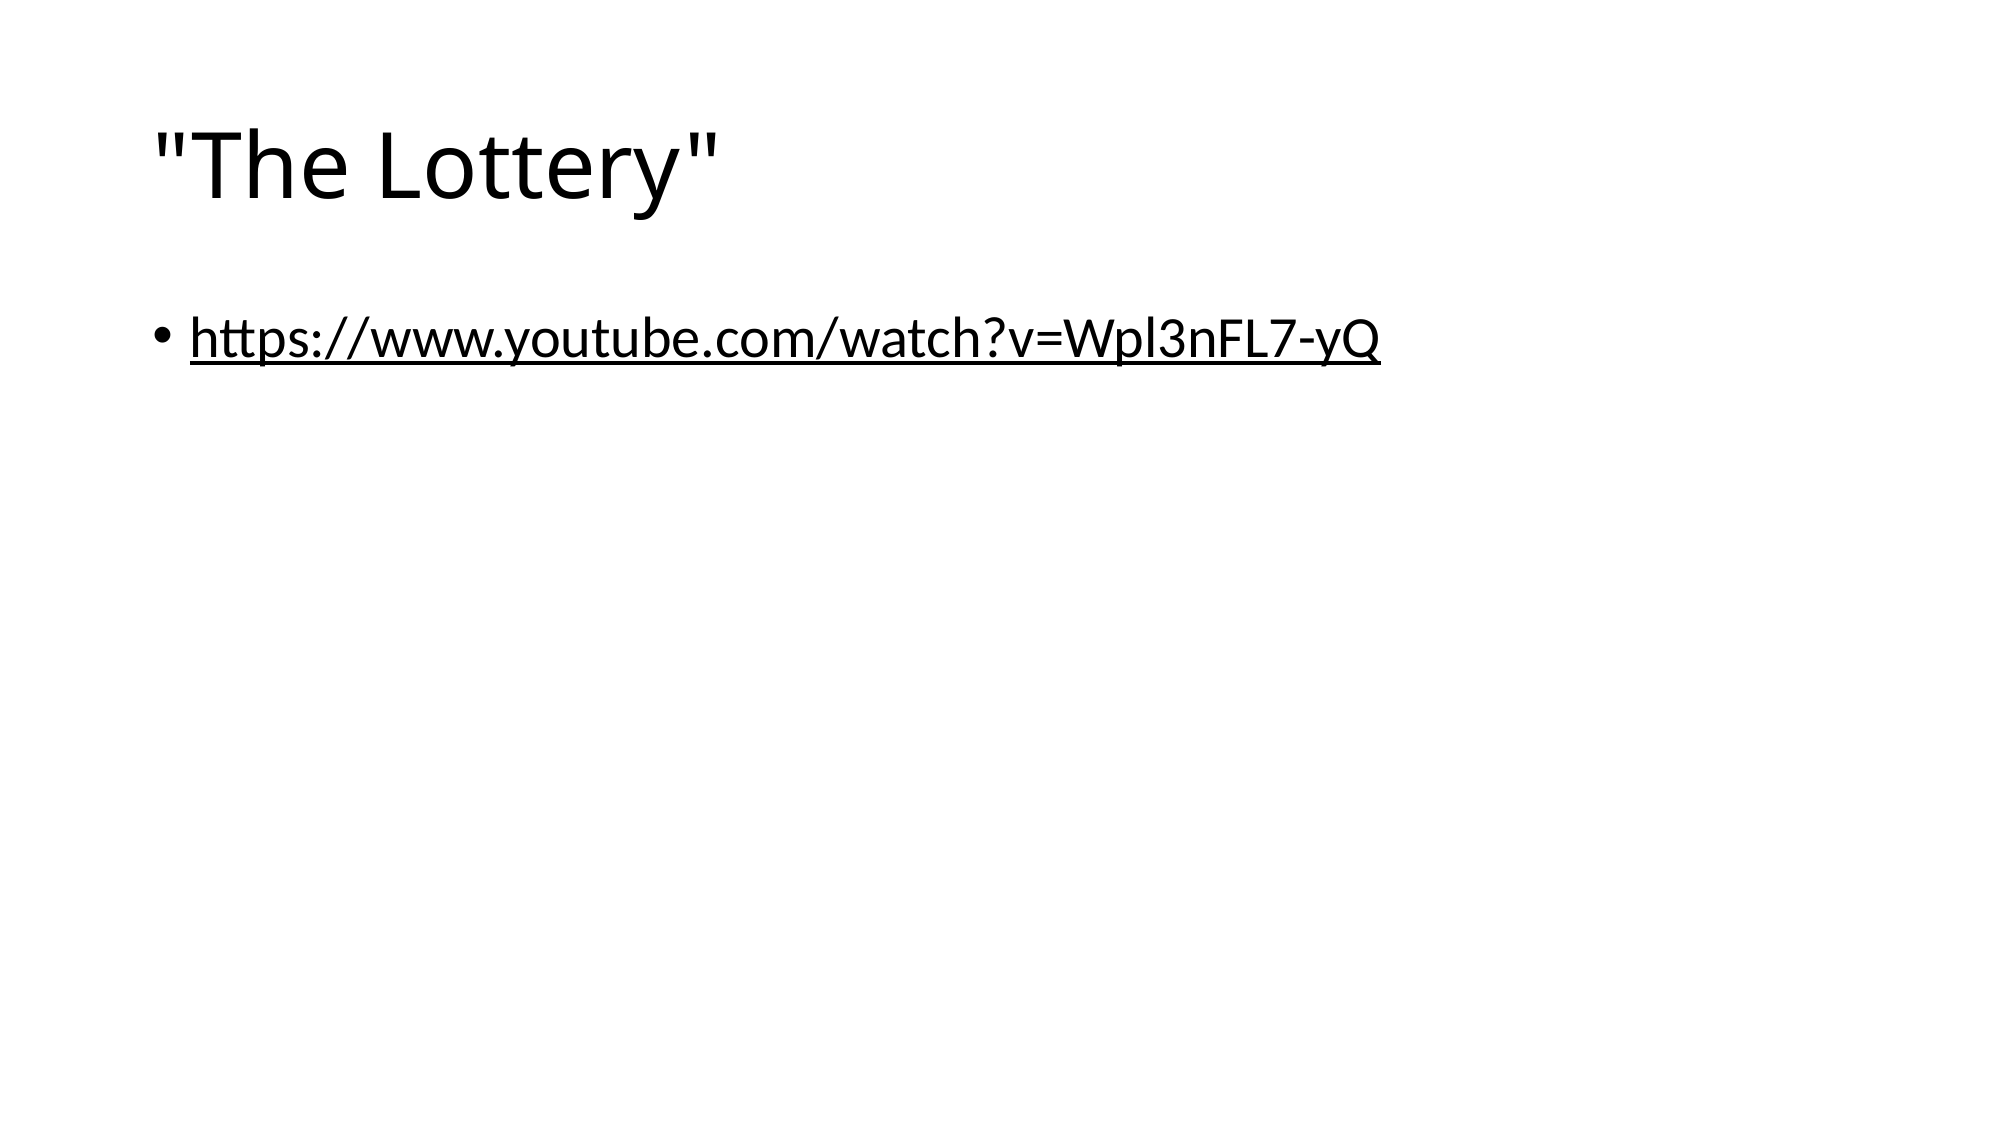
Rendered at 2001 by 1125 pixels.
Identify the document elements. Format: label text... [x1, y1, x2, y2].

list https://www.youtube.com/watch?v=Wpl3nFL7-yQ [137, 299, 1863, 1014]
title "The Lottery" [137, 59, 1863, 278]
